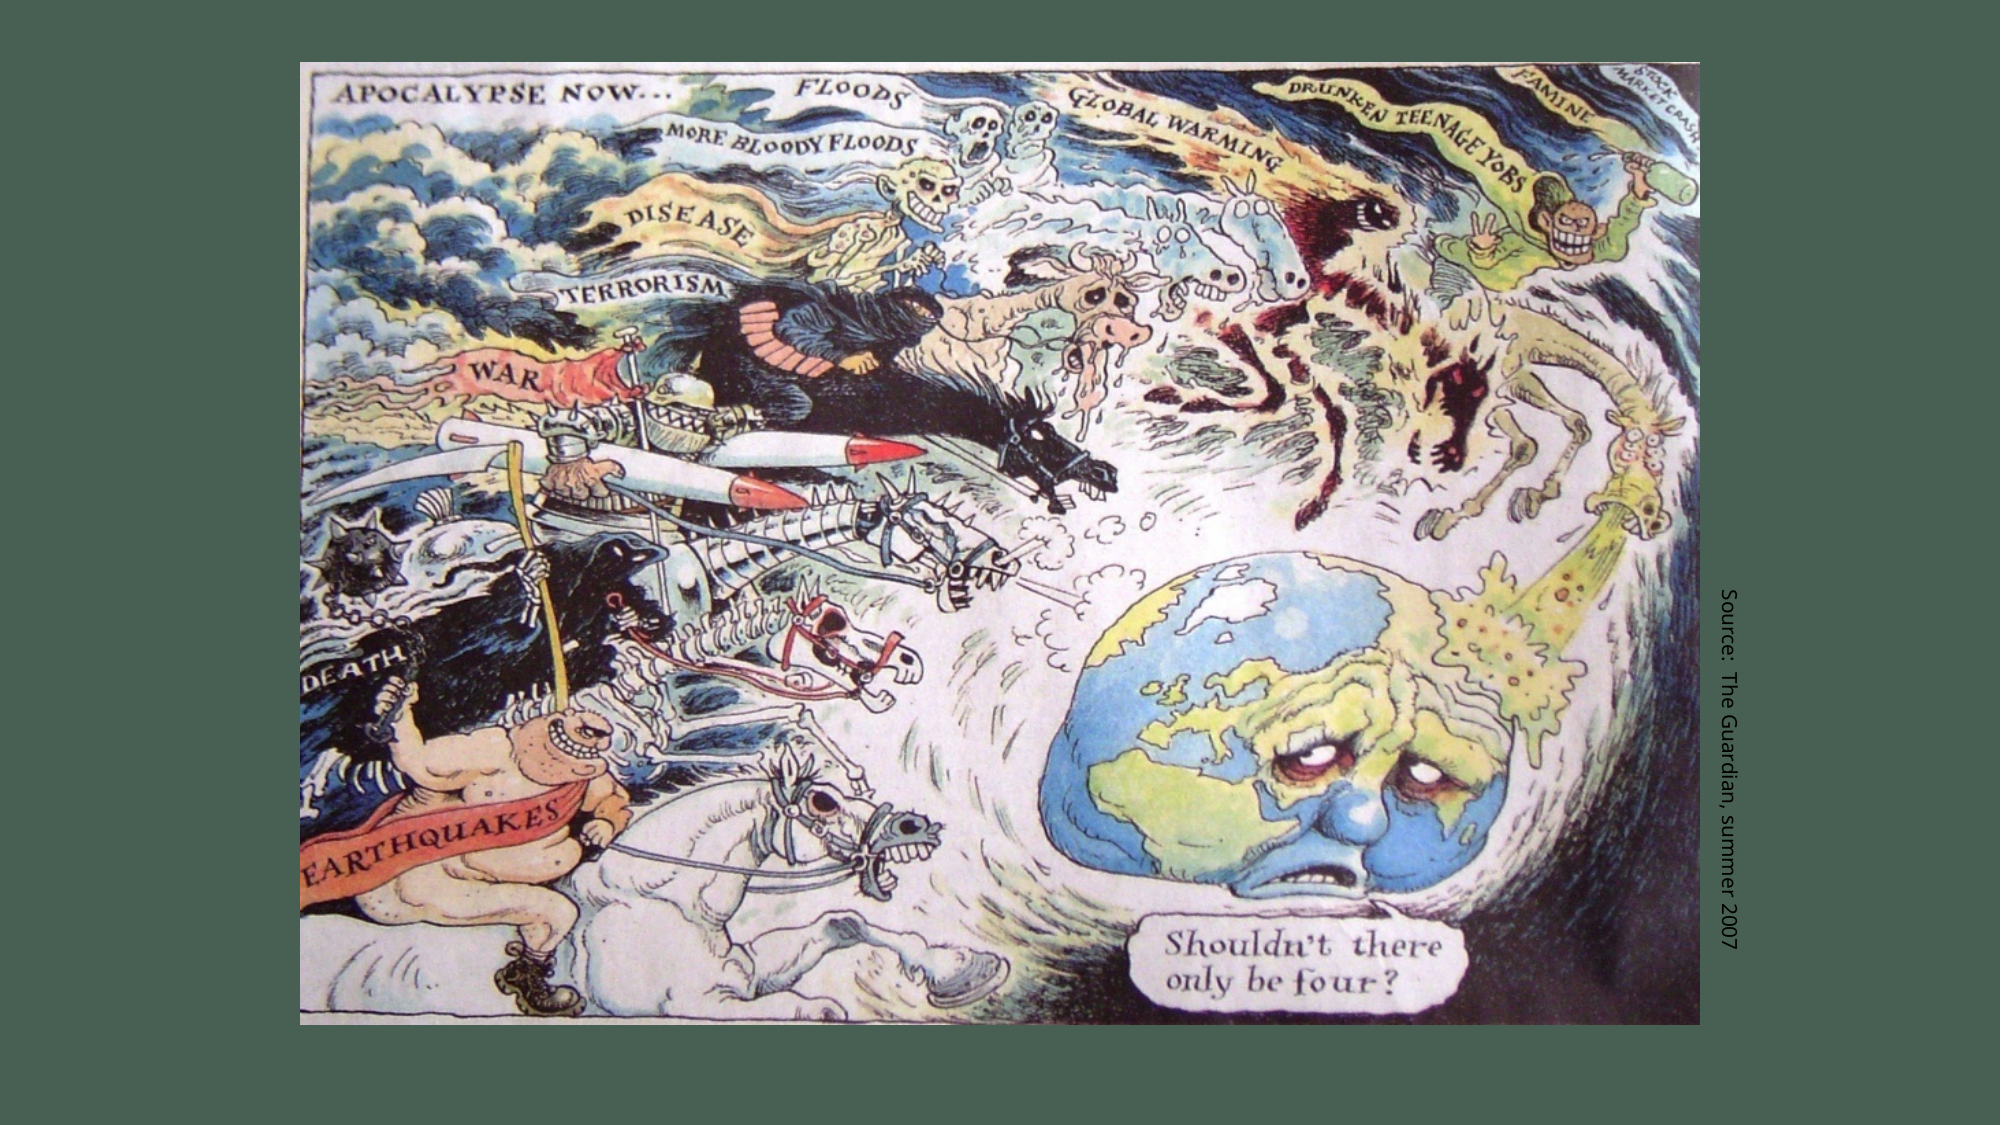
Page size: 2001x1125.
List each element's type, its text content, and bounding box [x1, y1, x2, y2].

text_box Source: The Guardian, summer 2007 [1710, 575, 1751, 1030]
picture [299, 61, 1701, 1026]
